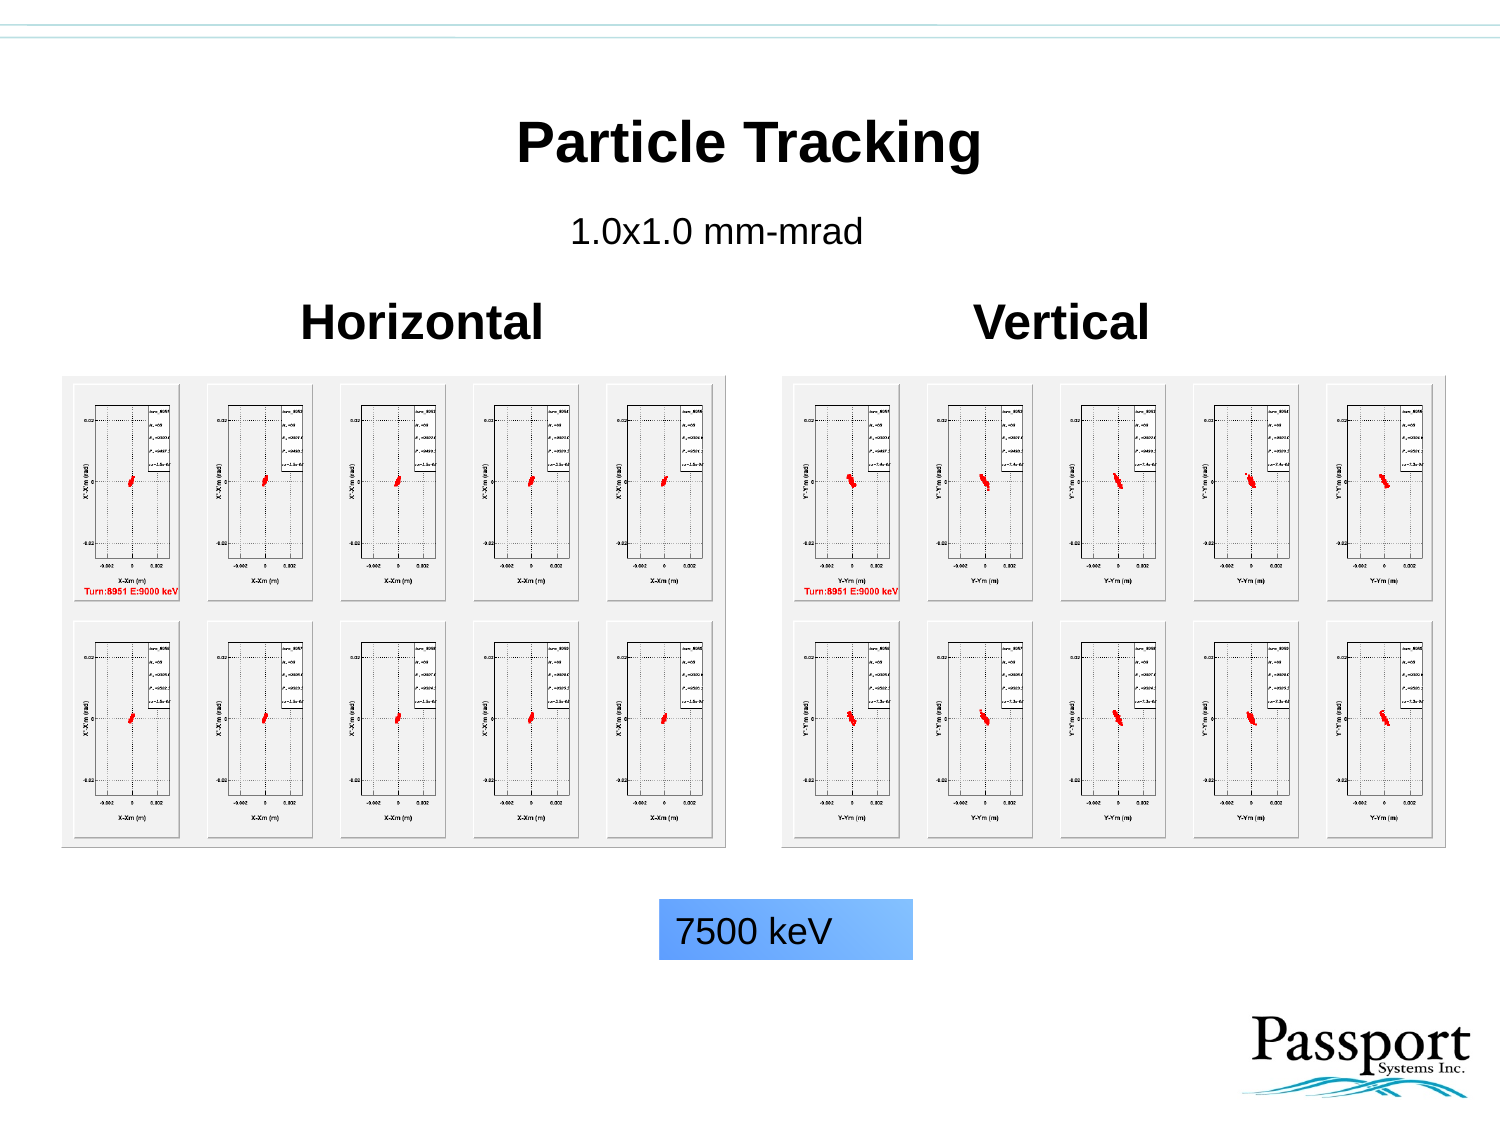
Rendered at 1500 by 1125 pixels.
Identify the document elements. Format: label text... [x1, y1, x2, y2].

picture [59, 374, 726, 848]
text_box 1.0x1.0 mm-mrad [555, 199, 879, 260]
picture [1237, 1012, 1475, 1100]
picture [779, 374, 1446, 848]
text_box 7500 keV [659, 899, 913, 960]
list Horizontal [74, 251, 738, 357]
list Vertical [761, 251, 1426, 357]
title Particle Tracking [74, 44, 1426, 233]
